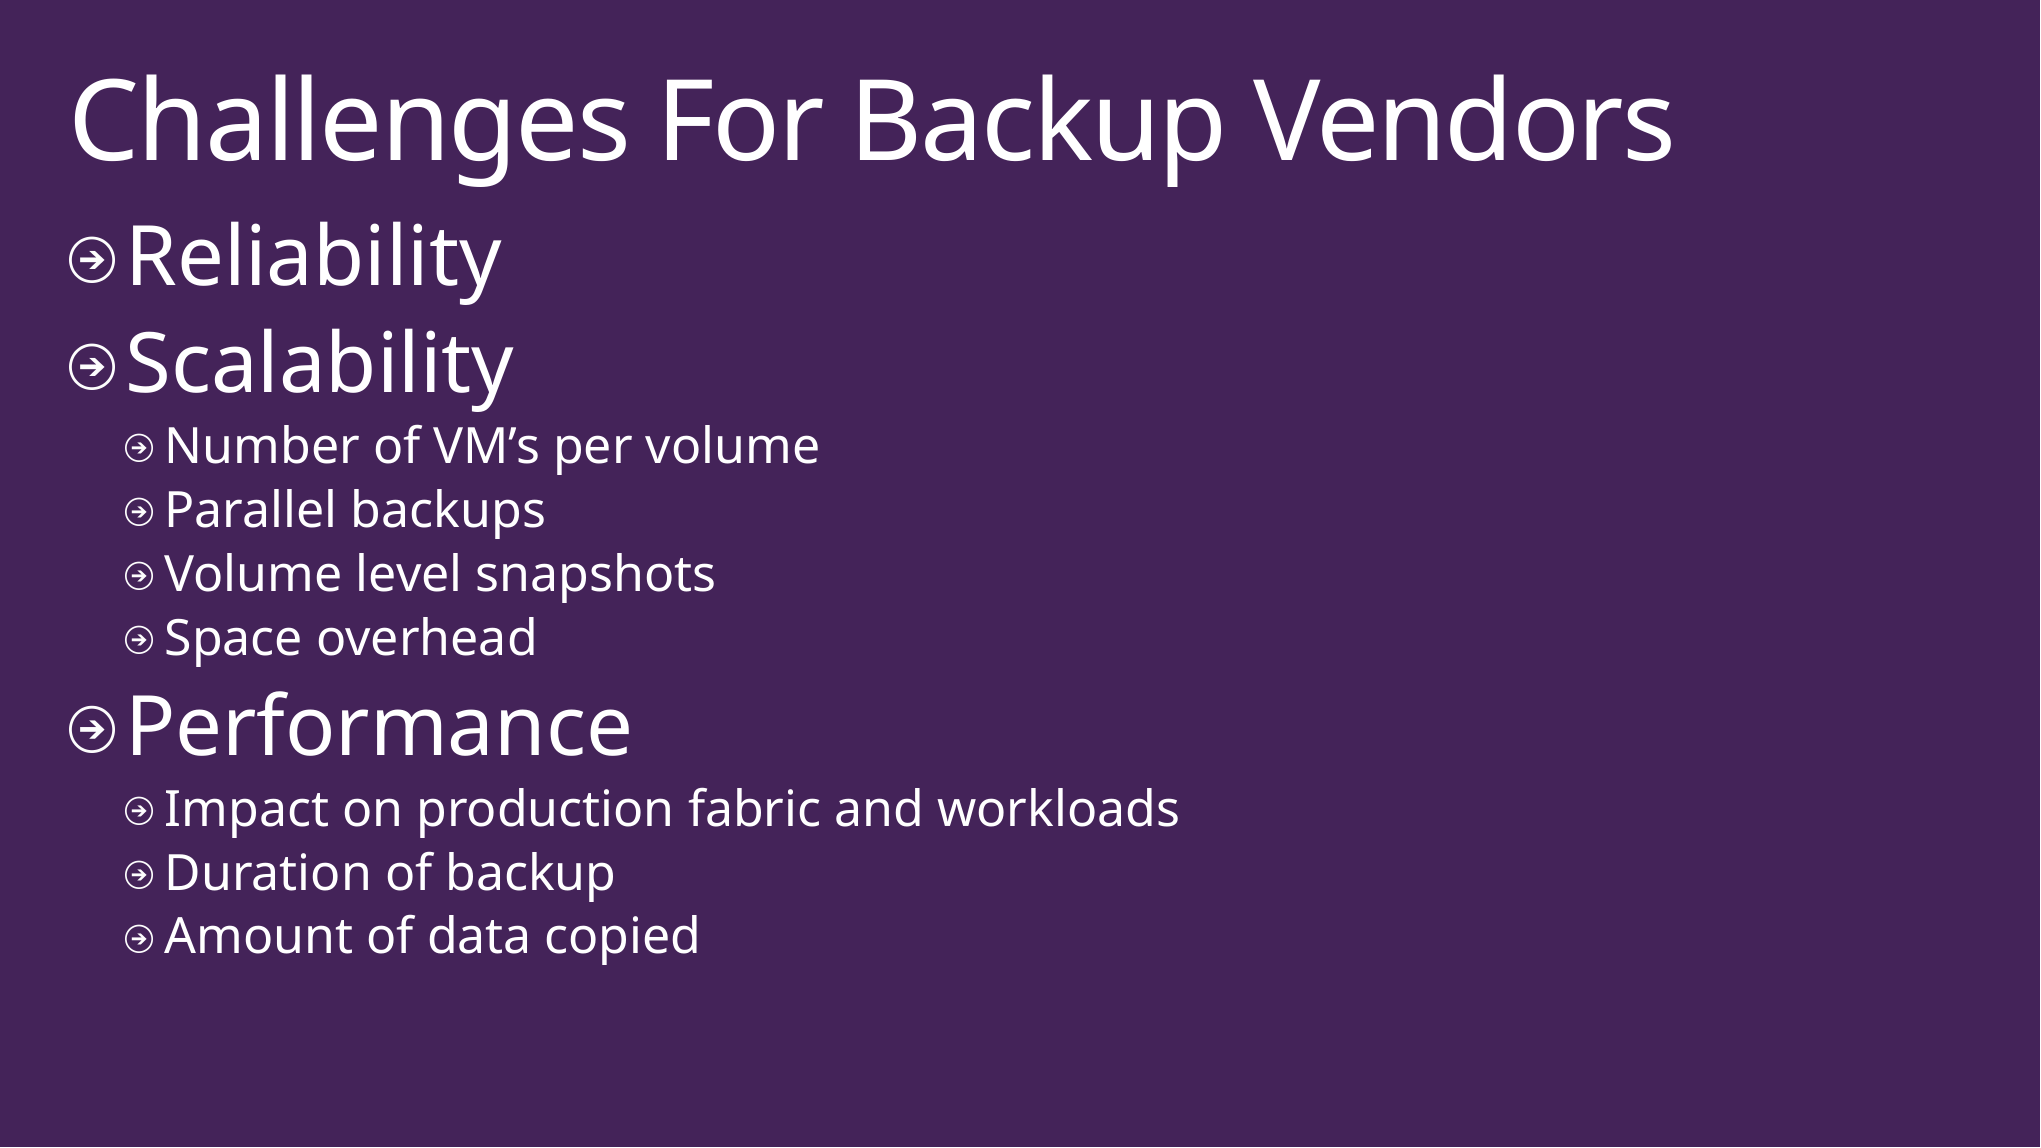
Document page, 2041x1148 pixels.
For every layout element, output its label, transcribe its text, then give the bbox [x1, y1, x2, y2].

picture [125, 554, 161, 590]
picture [125, 490, 161, 526]
title Challenges For Backup Vendors [45, 48, 1996, 199]
picture [125, 789, 161, 825]
picture [125, 917, 161, 953]
picture [69, 224, 128, 283]
picture [125, 426, 161, 462]
picture [69, 693, 128, 753]
picture [69, 331, 128, 390]
list Reliability Scalability Number of VM’s per volume Parallel backups Volume level snapshots Space overhead Performance Impact on production fabric and workloads Duration of backup Amount of data copied [45, 199, 1996, 1120]
picture [125, 853, 161, 889]
picture [125, 618, 161, 654]
